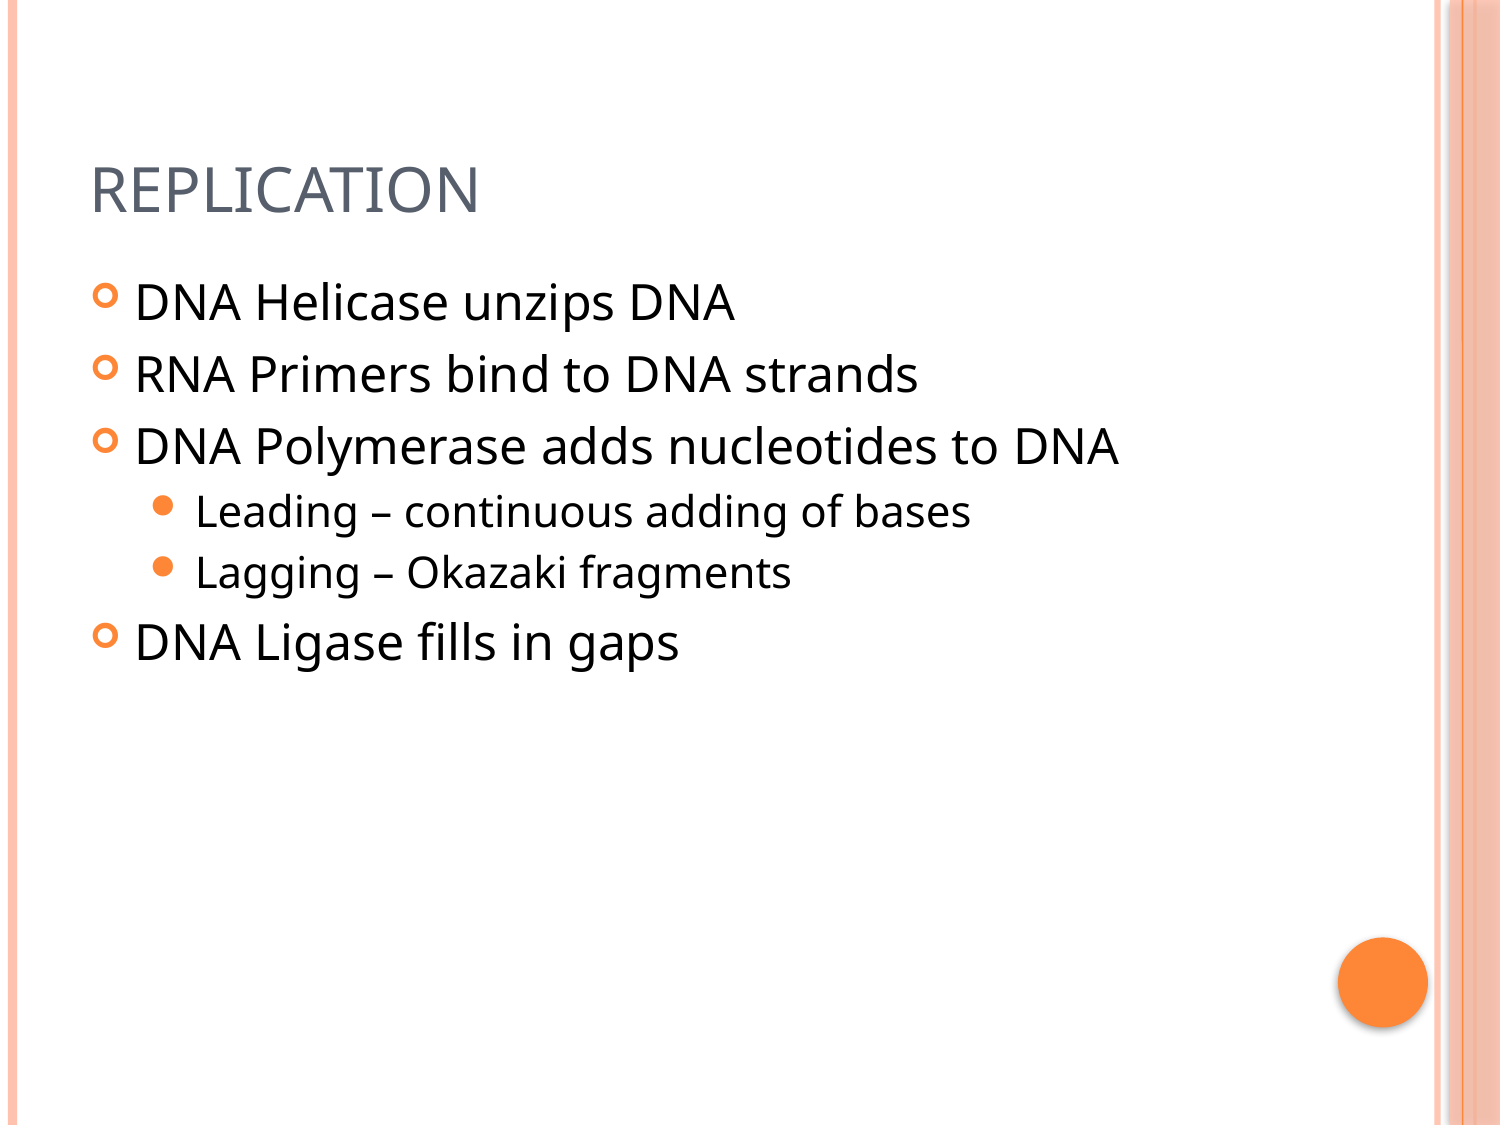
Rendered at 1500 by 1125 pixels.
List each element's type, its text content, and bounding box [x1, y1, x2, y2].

title Replication [75, 45, 1300, 233]
list DNA Helicase unzips DNA RNA Primers bind to DNA strands DNA Polymerase adds nucleotides to DNA Leading – continuous adding of bases Lagging – Okazaki fragments DNA Ligase fills in gaps [75, 262, 1300, 1062]
